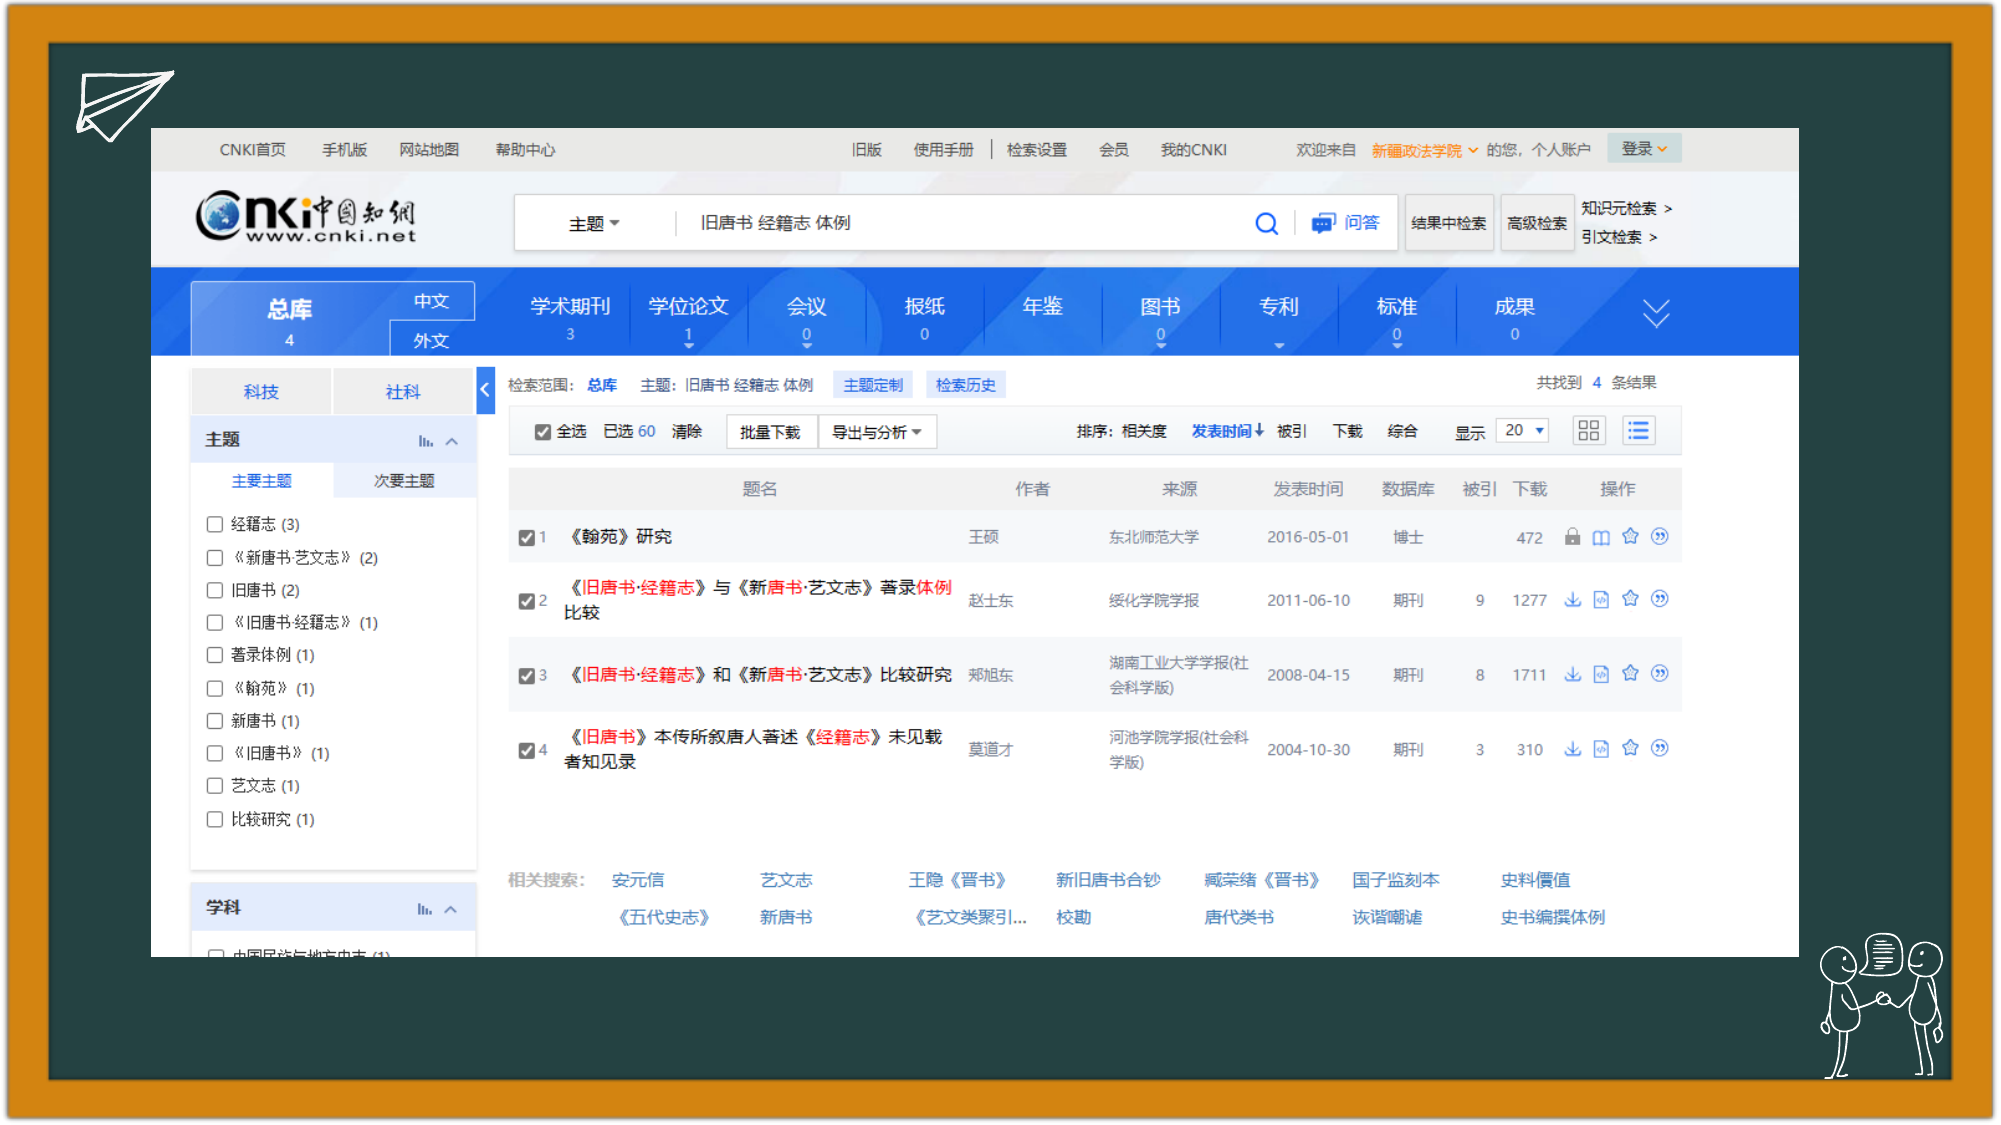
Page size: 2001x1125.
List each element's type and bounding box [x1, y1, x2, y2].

picture [0, 0, 2001, 1125]
text_box [1817, 932, 1945, 1079]
